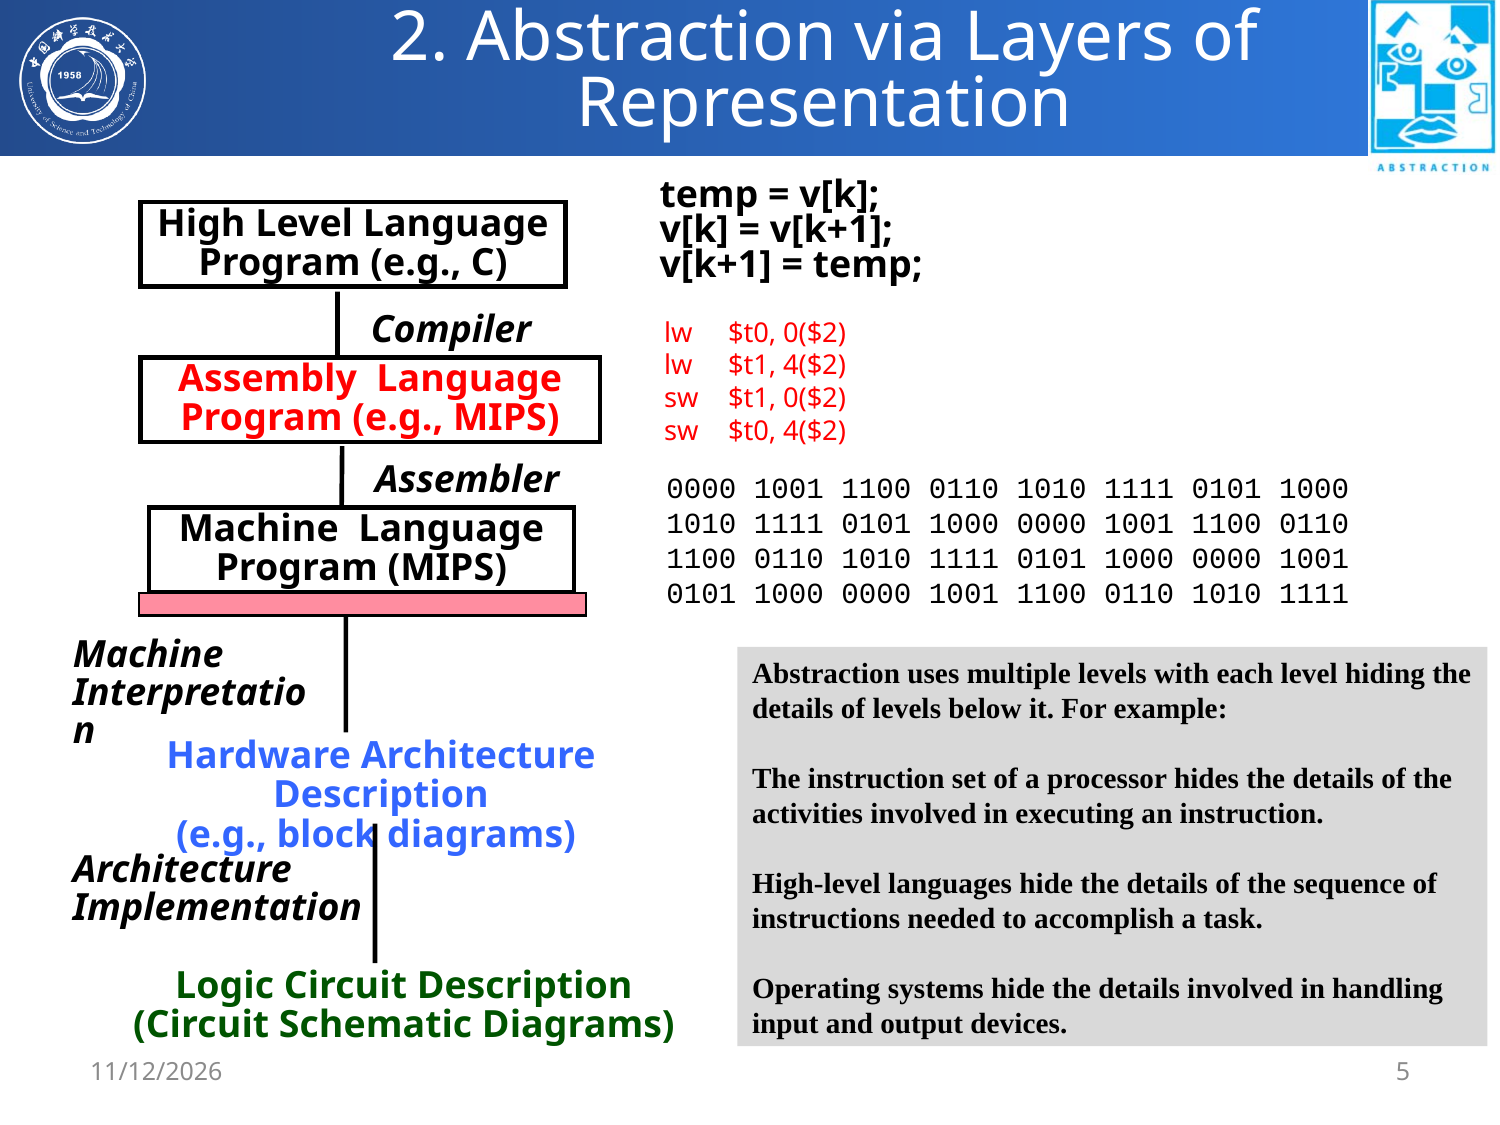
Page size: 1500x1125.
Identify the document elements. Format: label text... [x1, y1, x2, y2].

text_box Assembly Language Program (e.g., MIPS) [140, 357, 600, 442]
text_box Machine Language Program (MIPS) [148, 507, 574, 592]
text_box Assembler [364, 457, 600, 504]
text_box Architecture Implementation [62, 847, 388, 933]
text_box Logic Circuit Description (Circuit Schematic Diagrams) [99, 962, 709, 1050]
slide_number 5 [1074, 1047, 1425, 1103]
text_box temp = v[k]; v[k] = v[k+1]; v[k+1] = temp; [649, 174, 1156, 289]
text_box [138, 592, 587, 616]
text_box 0000 1001 1100 0110 1010 1111 0101 1000 1010 1111 0101 1000 0000 1001 1100 0110 1100 0110 1010 1111 0101 1000 0000 1001 0101 1000 0000 1001 1100 0110 1010 1111 [651, 462, 1382, 617]
text_box Compiler [360, 307, 575, 354]
title 2. Abstraction via Layers of Representation [150, 0, 1363, 148]
text_box Hardware Architecture Description (e.g., block diagrams) [49, 732, 713, 860]
text_box Machine Interpretation [62, 632, 338, 756]
picture [1368, 0, 1500, 175]
list lw $t0, 0($2) lw $t1, 4($2) sw $t1, 0($2) sw $t0, 4($2) [649, 307, 1281, 455]
picture [19, 17, 146, 144]
text_box Abstraction uses multiple levels with each level hiding the details of levels below it. For example: The instruction set of a processor hides the details of the activities involved in executing an instruction. High-level languages hide the details of the sequence of instructions needed to accomplish a task. Operating systems hide the details involved in handling input and output devices. [737, 646, 1488, 1047]
text_box High Level Language Program (e.g., C) [140, 202, 566, 287]
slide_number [75, 1042, 425, 1103]
